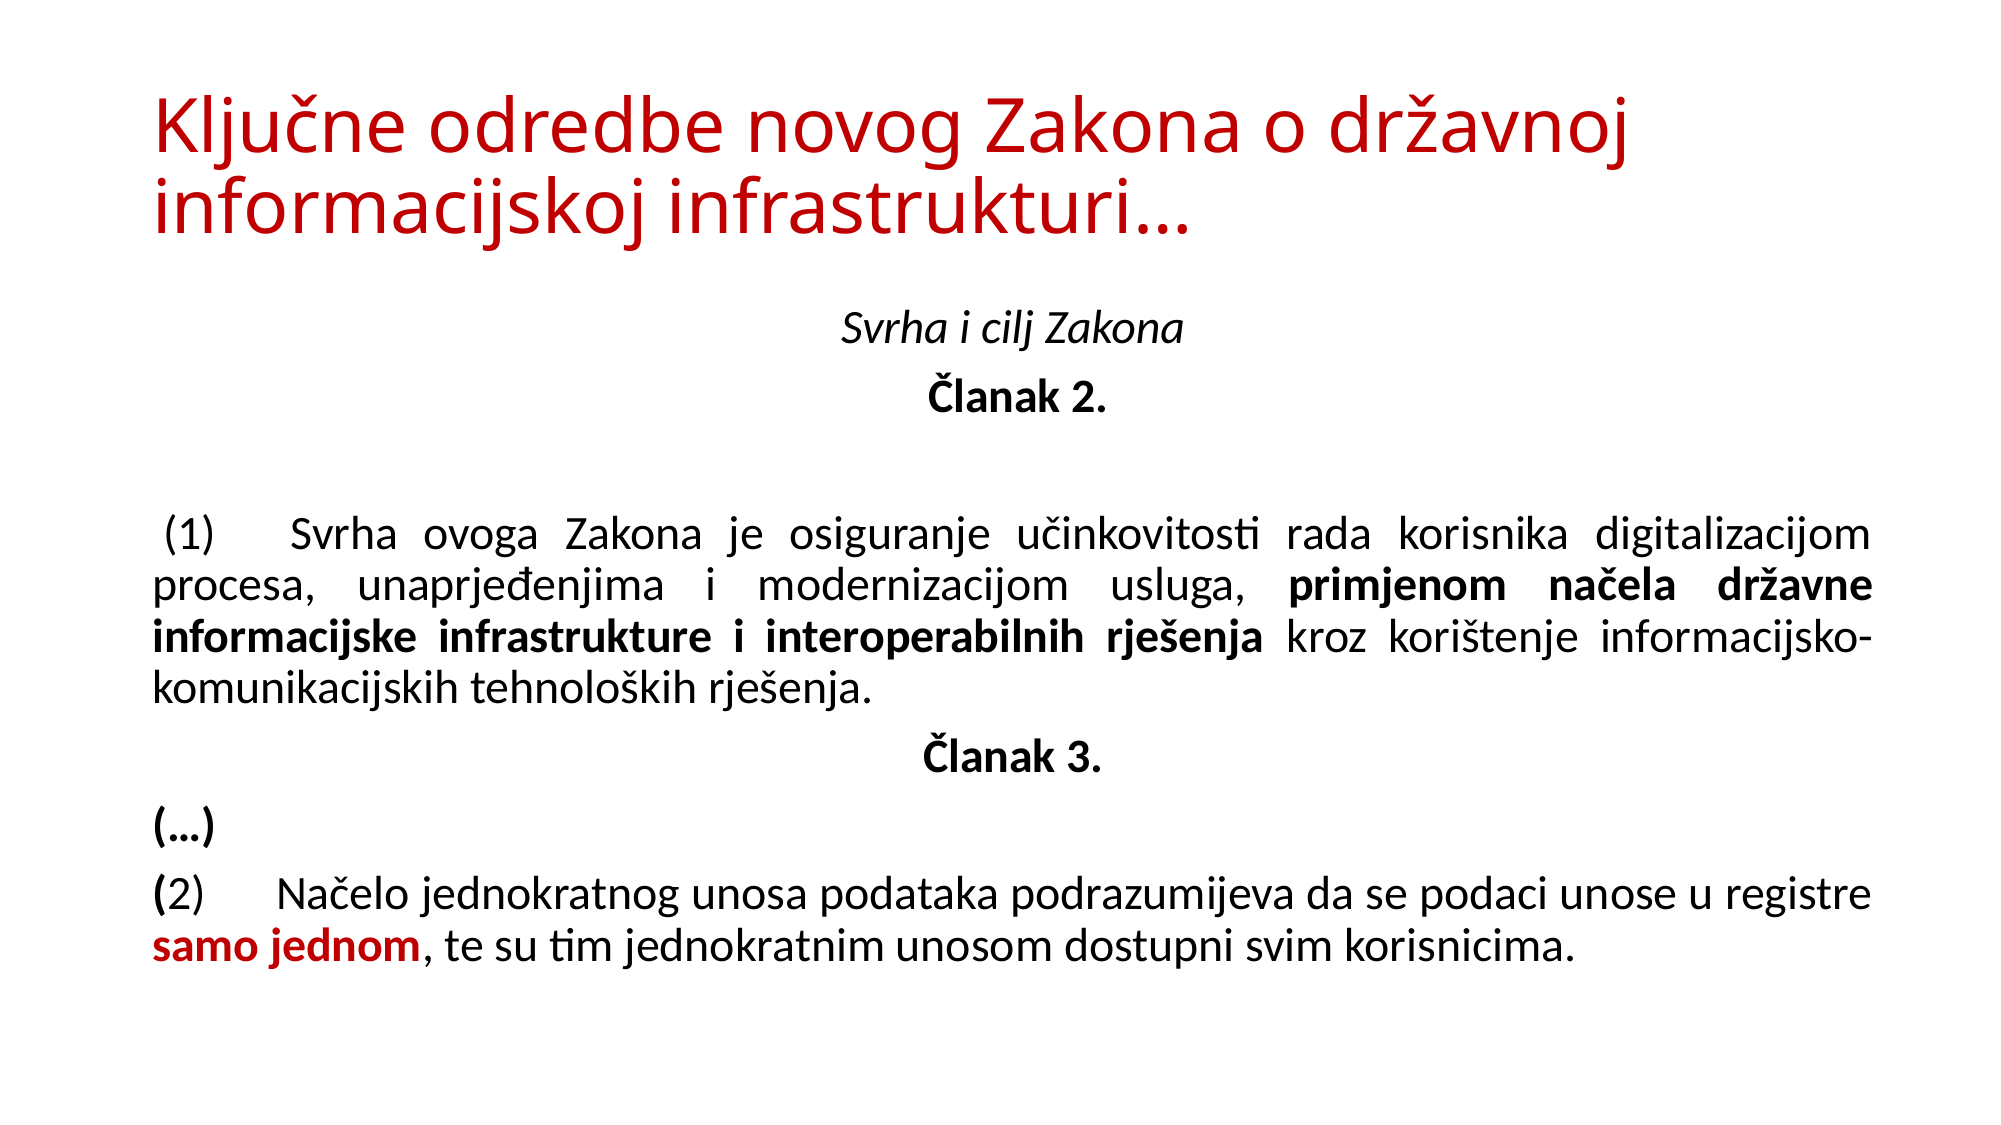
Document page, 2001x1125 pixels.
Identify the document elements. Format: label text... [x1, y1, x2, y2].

title Ključne odredbe novog Zakona o državnoj informacijskoj infrastrukturi… [137, 59, 1863, 220]
list Svrha i cilj Zakona Članak 2. (1) Svrha ovoga Zakona je osiguranje učinkovitosti rada korisnika digitalizacijom procesa, unaprjeđenjima i modernizacijom usluga, primjenom načela državne informacijske infrastrukture i interoperabilnih rješenja kroz korištenje informacijsko-komunikacijskih tehnoloških rješenja. Članak 3. (…) (2) Načelo jednokratnog unosa podataka podrazumijeva da se podaci unose u registre samo jednom, te su tim jednokratnim unosom dostupni svim korisnicima. [137, 220, 1889, 979]
